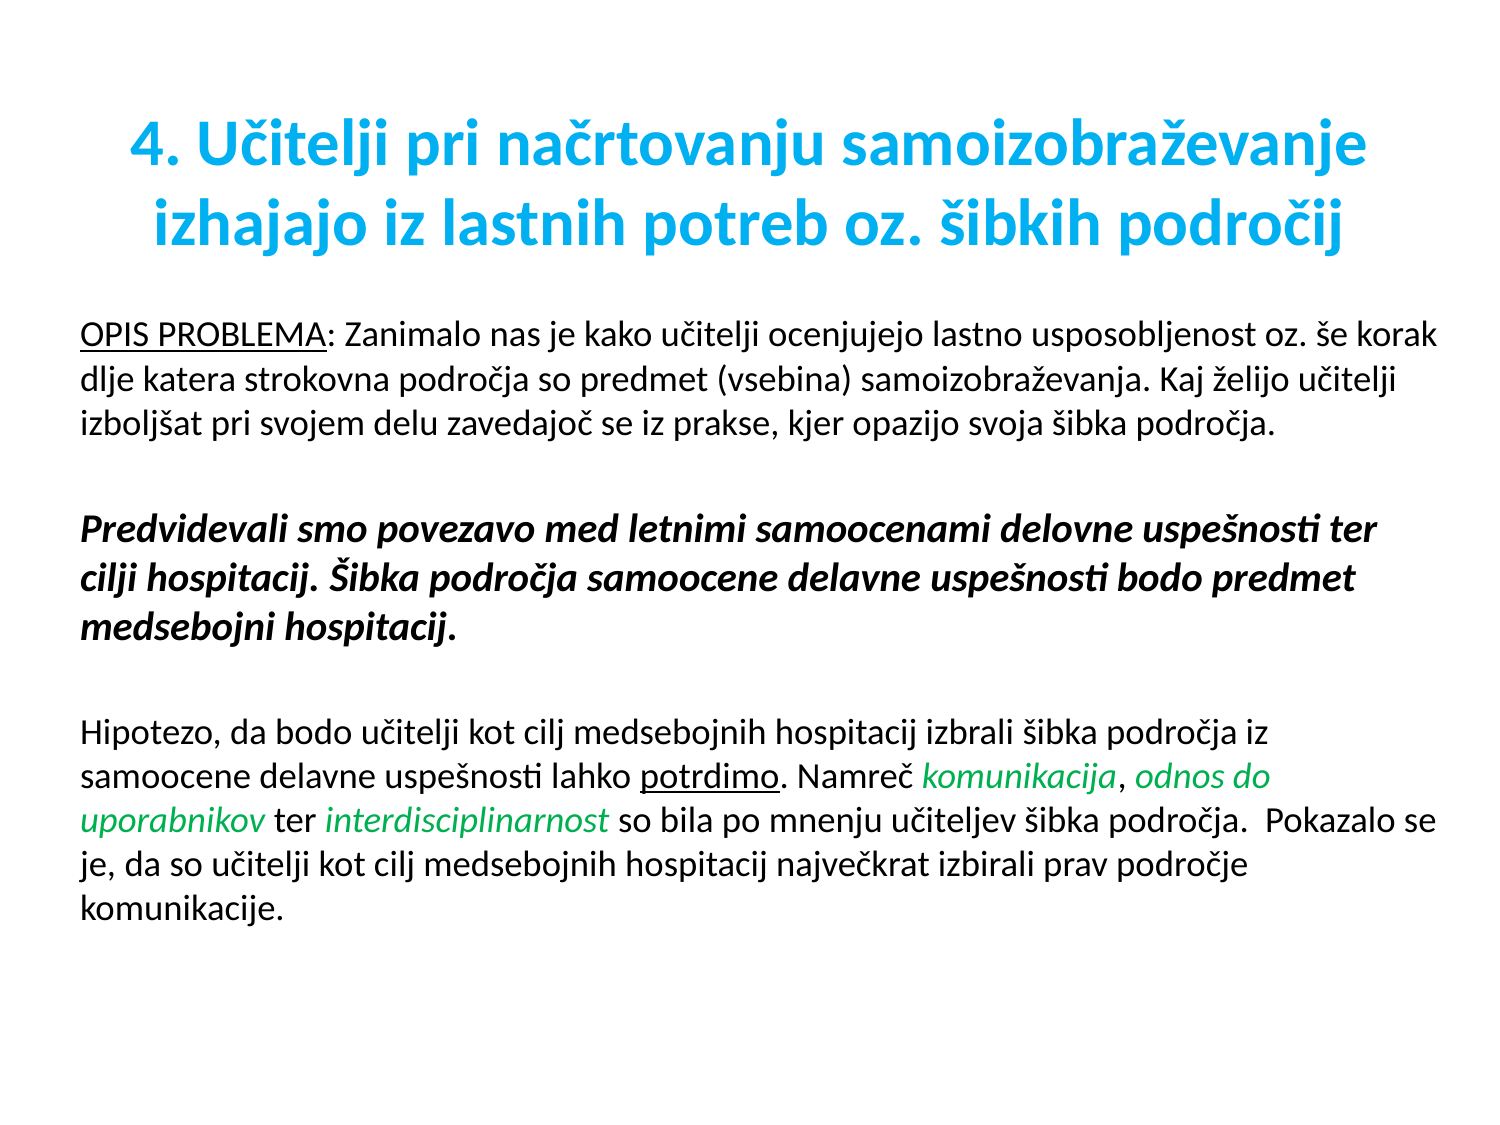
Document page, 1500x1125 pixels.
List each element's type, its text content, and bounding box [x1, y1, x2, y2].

subtitle OPIS PROBLEMA: Zanimalo nas je kako učitelji ocenjujejo lastno usposobljenost oz. še korak dlje katera strokovna področja so predmet (vsebina) samoizobraževanja. Kaj želijo učitelji izboljšat pri svojem delu zavedajoč se iz prakse, kjer opazijo svoja šibka področja. Predvidevali smo povezavo med letnimi samoocenami delovne uspešnosti ter cilji hospitacij. Šibka področja samoocene delavne uspešnosti bodo predmet medsebojni hospitacij. Hipotezo, da bodo učitelji kot cilj medsebojnih hospitacij izbrali šibka področja iz samoocene delavne uspešnosti lahko potrdimo. Namreč komunikacija, odnos do uporabnikov ter interdisciplinarnost so bila po mnenju učiteljev šibka področja. Pokazalo se je, da so učitelji kot cilj medsebojnih hospitacij največkrat izbirali prav področje komunikacije. [64, 302, 1459, 988]
title 4. Učitelji pri načrtovanju samoizobraževanje izhajajo iz lastnih potreb oz. šibkih področij [112, 78, 1388, 279]
